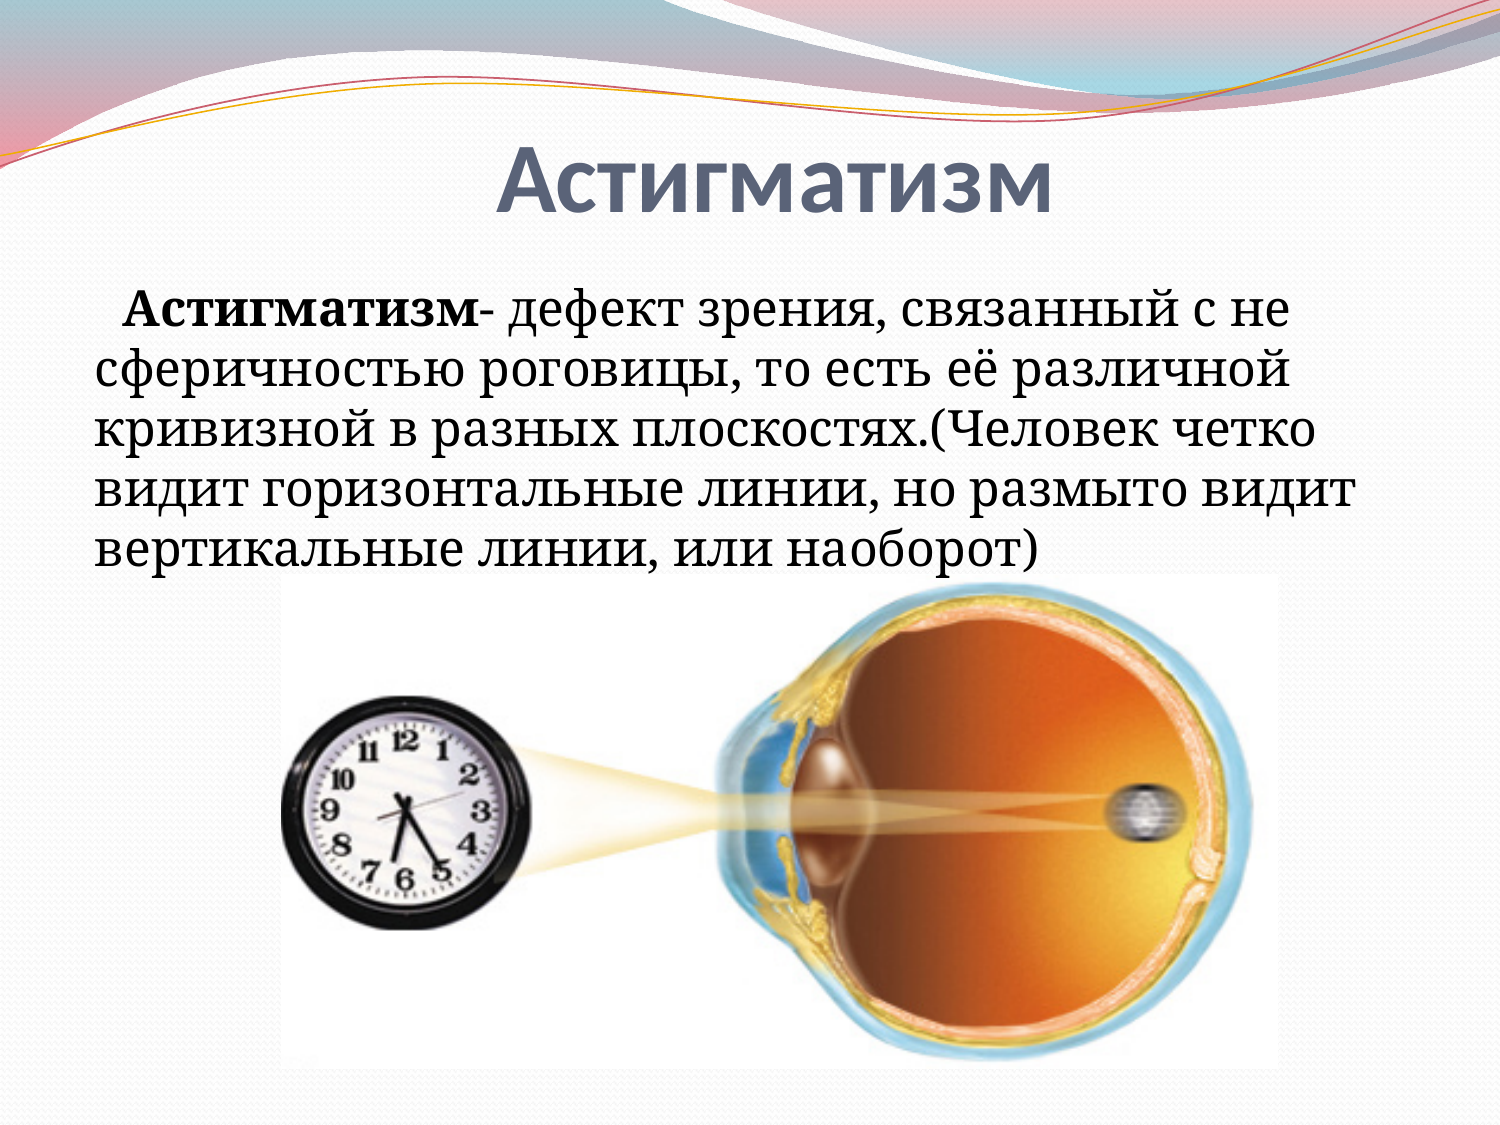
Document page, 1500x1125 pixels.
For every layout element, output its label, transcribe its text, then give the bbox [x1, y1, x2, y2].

title Астигматизм [152, 82, 1400, 233]
table_header до 5 часов [1278, 577, 1283, 639]
list Астигматизм- дефект зрения, связанный с не сферичностью роговицы, то есть её различной кривизной в разных плоскостях.(Человек четко видит горизонтальные линии, но размыто видит вертикальные линии, или наоборот) [35, 269, 1463, 639]
table_header до 5 часов [274, 576, 280, 639]
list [280, 573, 1278, 1069]
